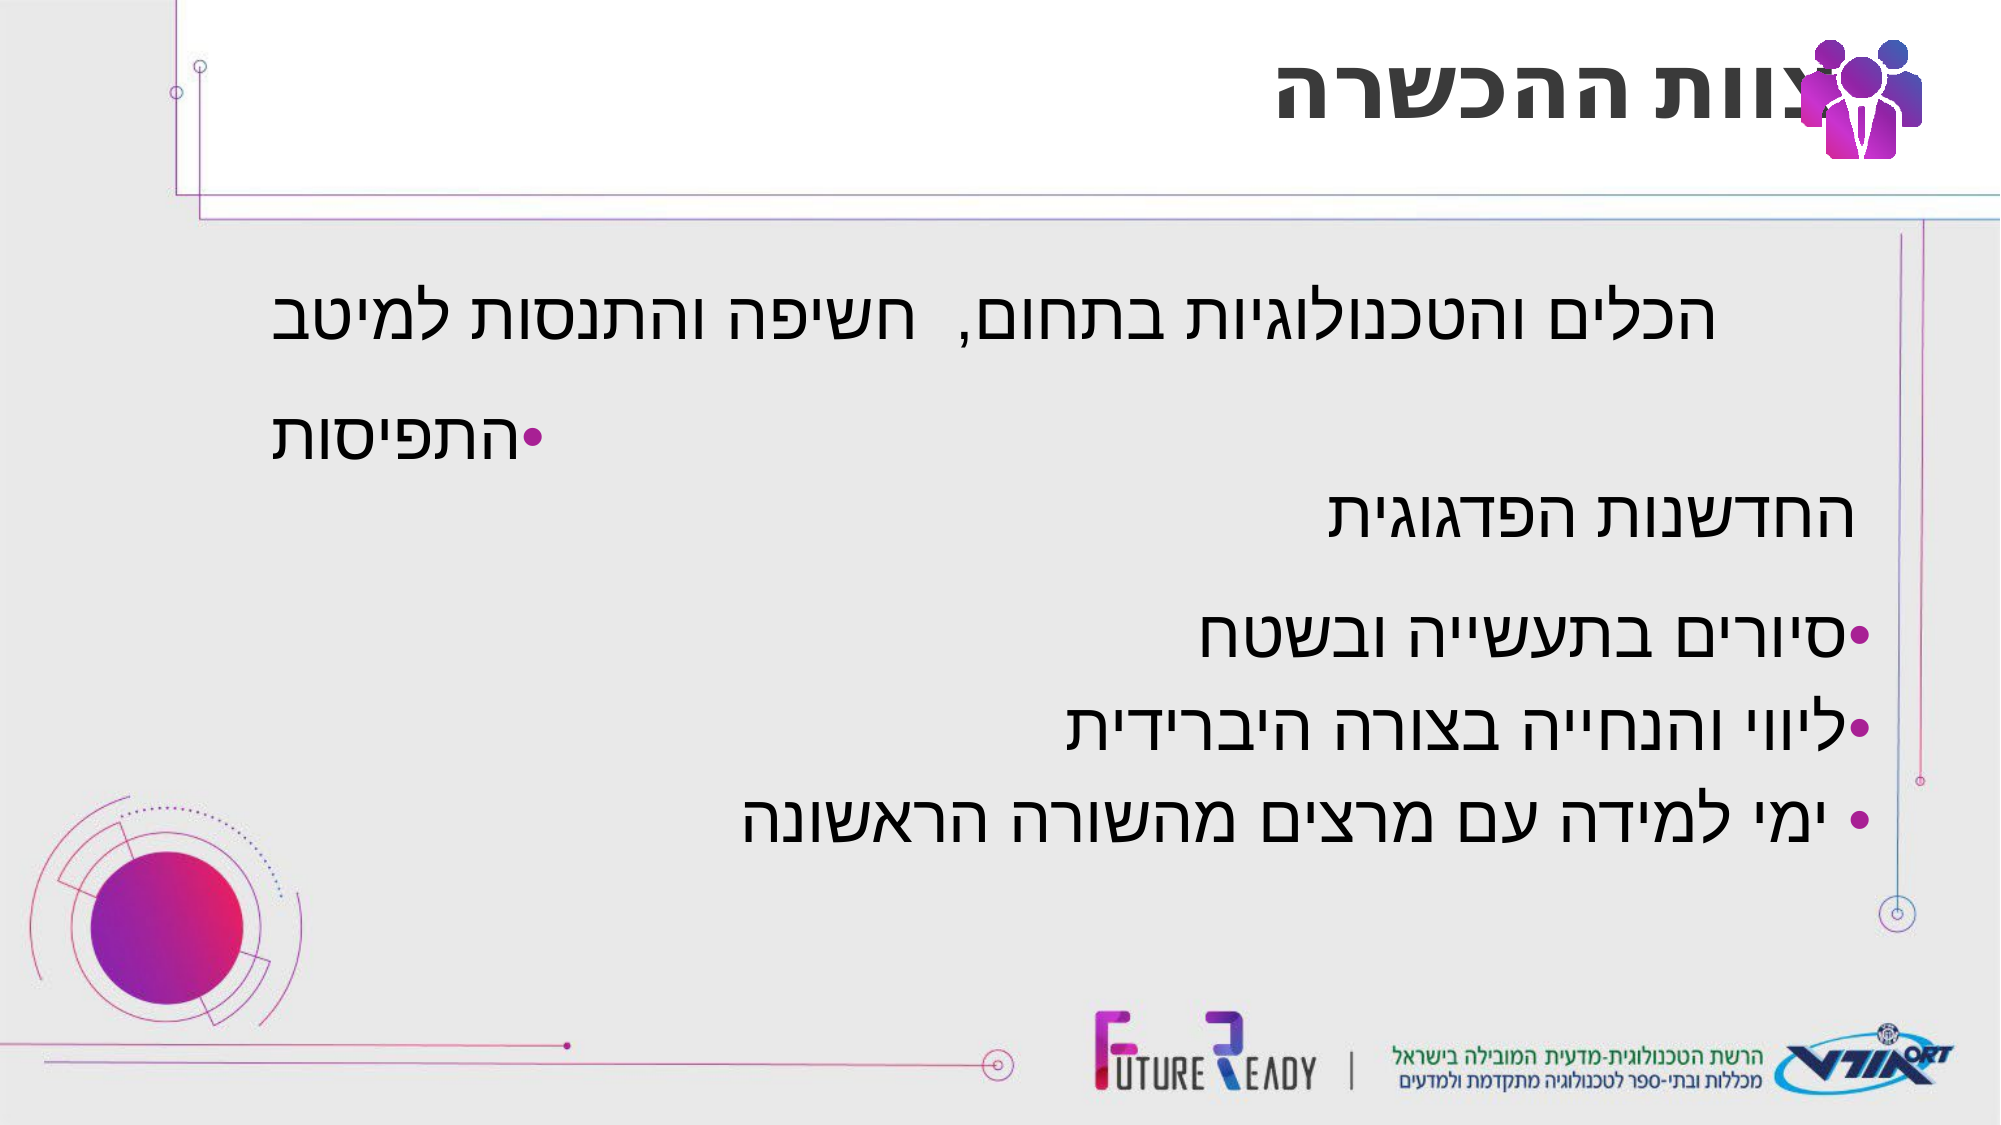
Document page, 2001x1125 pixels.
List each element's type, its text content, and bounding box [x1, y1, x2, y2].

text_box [1800, 39, 1923, 159]
title צוות ההכשרה [848, 24, 1869, 215]
list הכלים והטכנולוגיות בתחום, חשיפה והתנסות למיטב התפיסות• החדשנות הפדגוגית סיורים בתעשייה ובשטח• ליווי והנחייה בצורה היברידית• ימי למידה עם מרצים מהשורה הראשונה • [268, 218, 1873, 871]
picture [0, 0, 2000, 1125]
